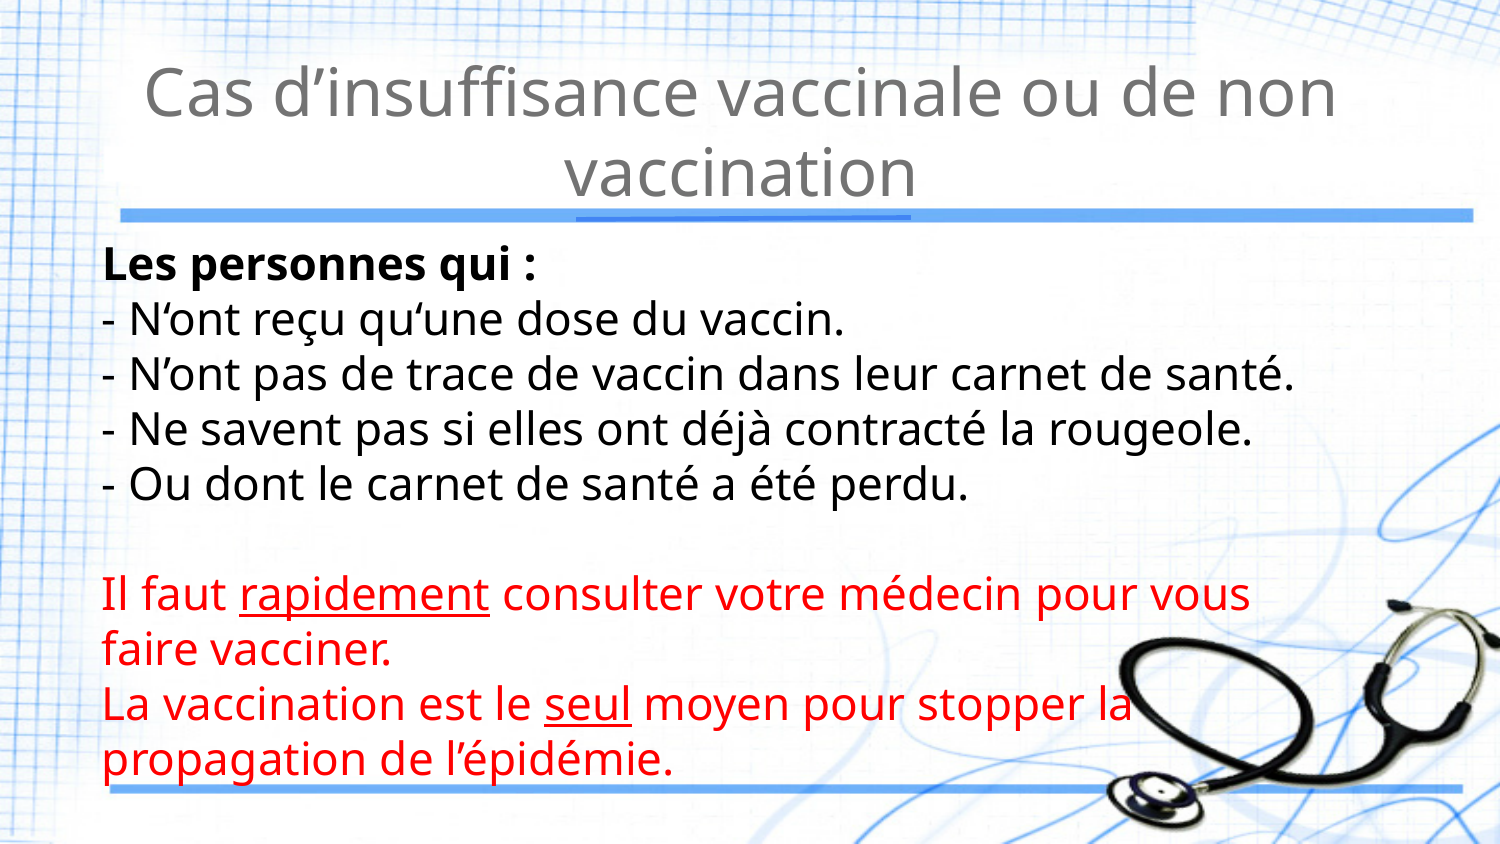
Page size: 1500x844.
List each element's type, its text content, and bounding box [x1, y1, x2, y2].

title Cas d’insuffisance vaccinale ou de non vaccination [86, 67, 1398, 193]
list Les personnes qui : - N‘ont reçu qu‘une dose du vaccin. - N’ont pas de trace de vaccin dans leur carnet de santé. - Ne savent pas si elles ont déjà contracté la rougeole. - Ou dont le carnet de santé a été perdu. Il faut rapidement consulter votre médecin pour vous faire vacciner. La vaccination est le seul moyen pour stopper la propagation de l’épidémie. [86, 219, 1334, 305]
picture [0, 0, 1500, 844]
